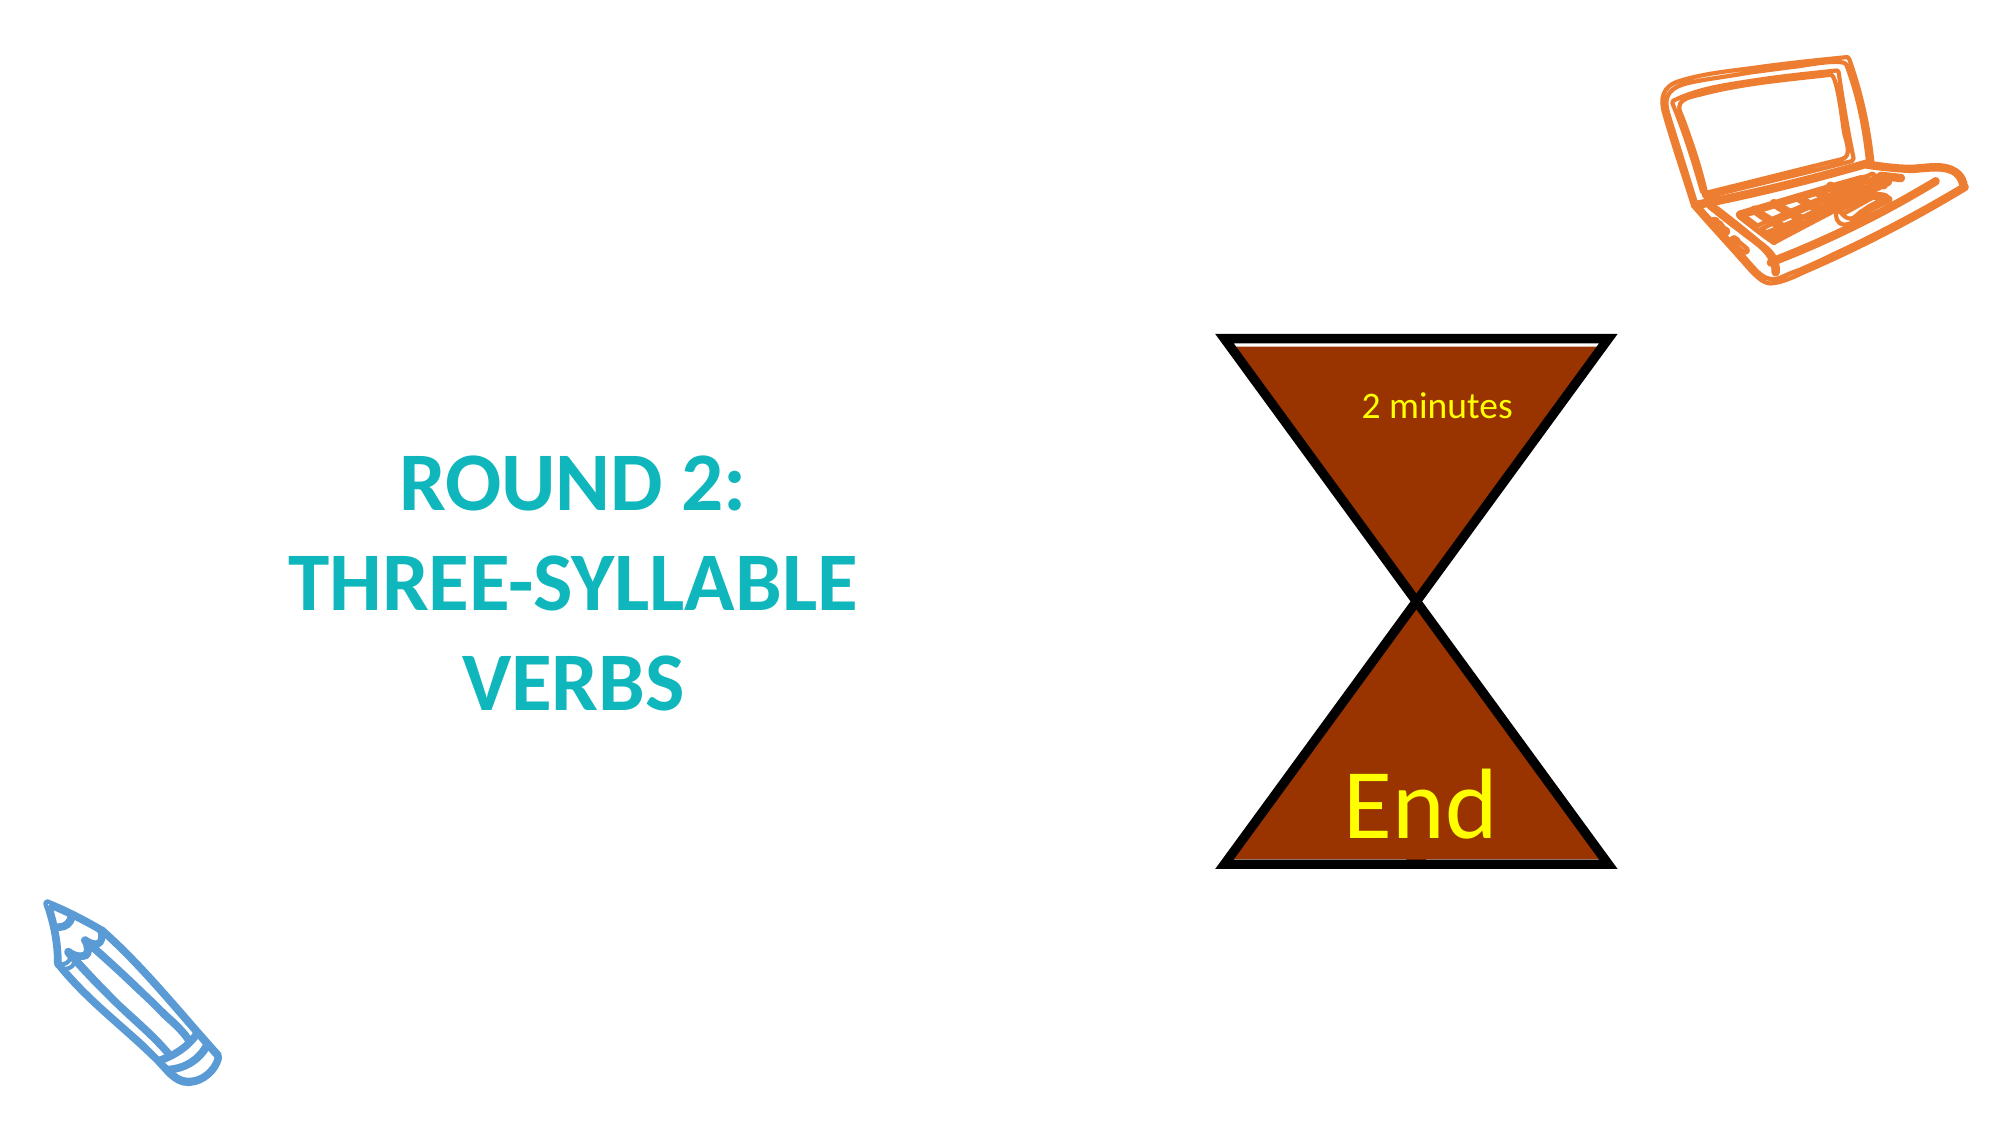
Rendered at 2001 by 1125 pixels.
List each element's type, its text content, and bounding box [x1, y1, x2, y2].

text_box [1659, 56, 1969, 284]
text_box End [1328, 730, 1546, 866]
text_box ROUND 2: THREE-SYLLABLE VERBS [229, 419, 917, 735]
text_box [44, 901, 222, 1085]
text_box [1224, 338, 1609, 865]
text_box 2 minutes [1328, 373, 1546, 434]
